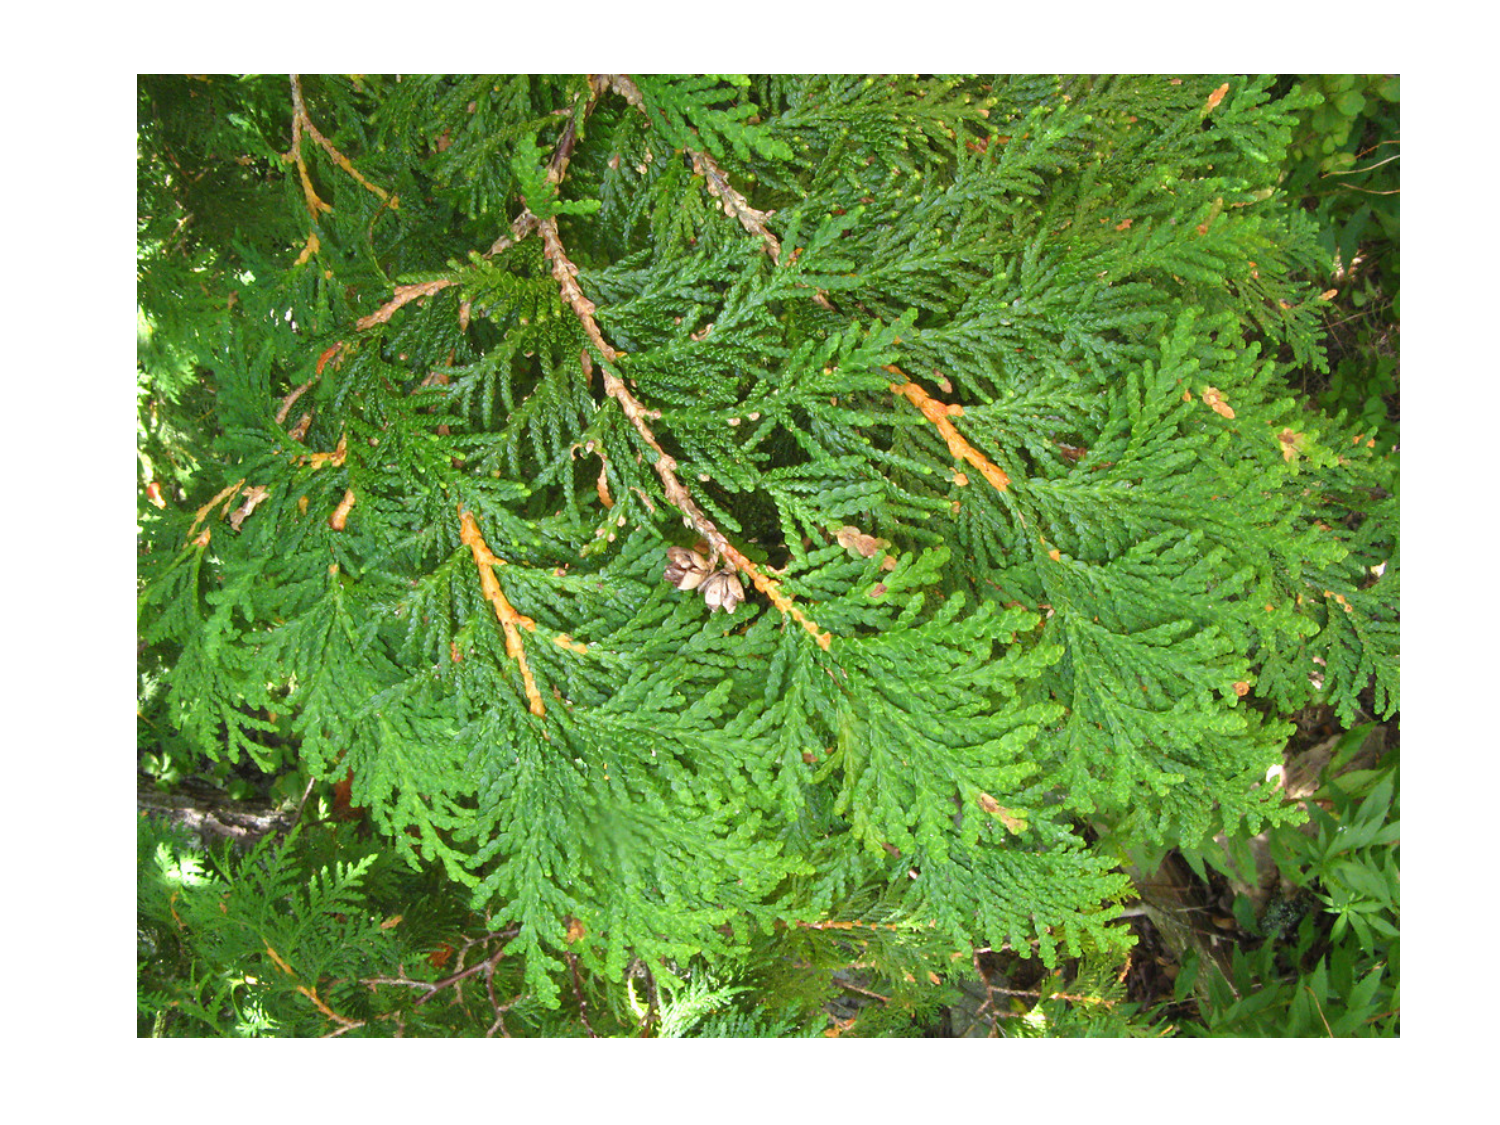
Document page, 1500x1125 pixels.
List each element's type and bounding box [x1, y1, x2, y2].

list [137, 74, 1401, 1038]
